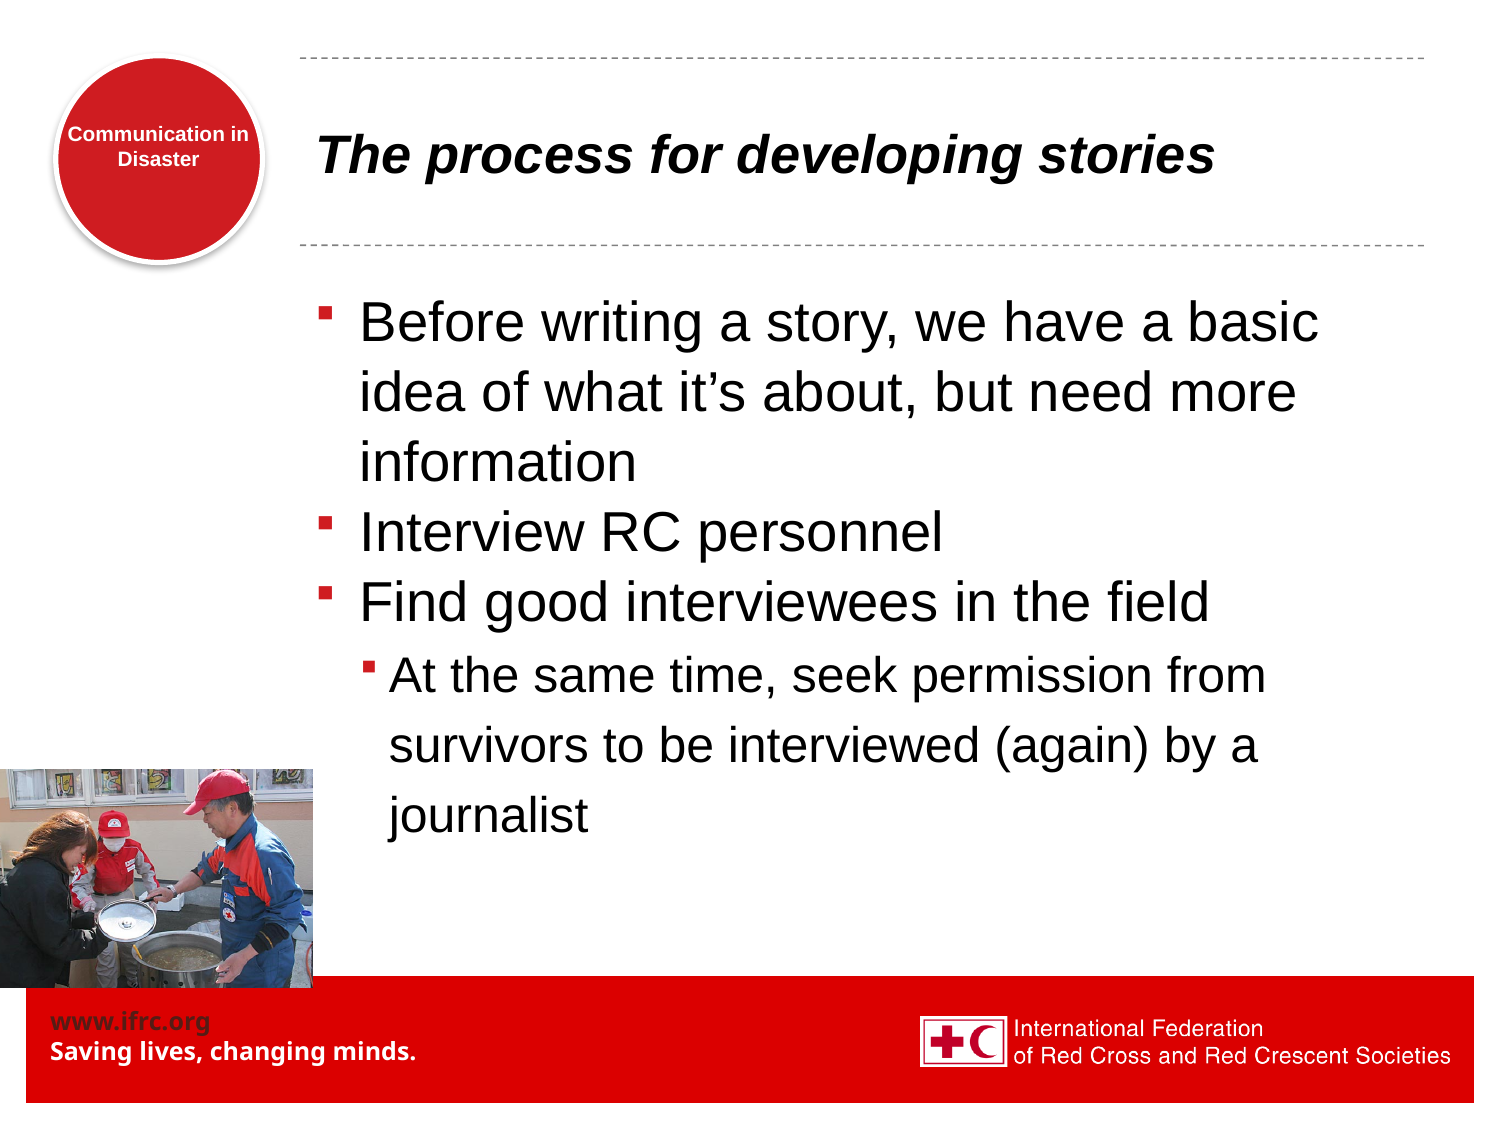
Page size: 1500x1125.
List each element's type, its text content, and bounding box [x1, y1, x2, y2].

picture [920, 1016, 1450, 1067]
picture [0, 769, 314, 988]
title The process for developing stories [299, 57, 1426, 246]
list Before writing a story, we have a basic idea of what it’s about, but need more information Interview RC personnel Find good interviewees in the field At the same time, seek permission from survivors to be interviewed (again) by a journalist [299, 274, 1426, 963]
